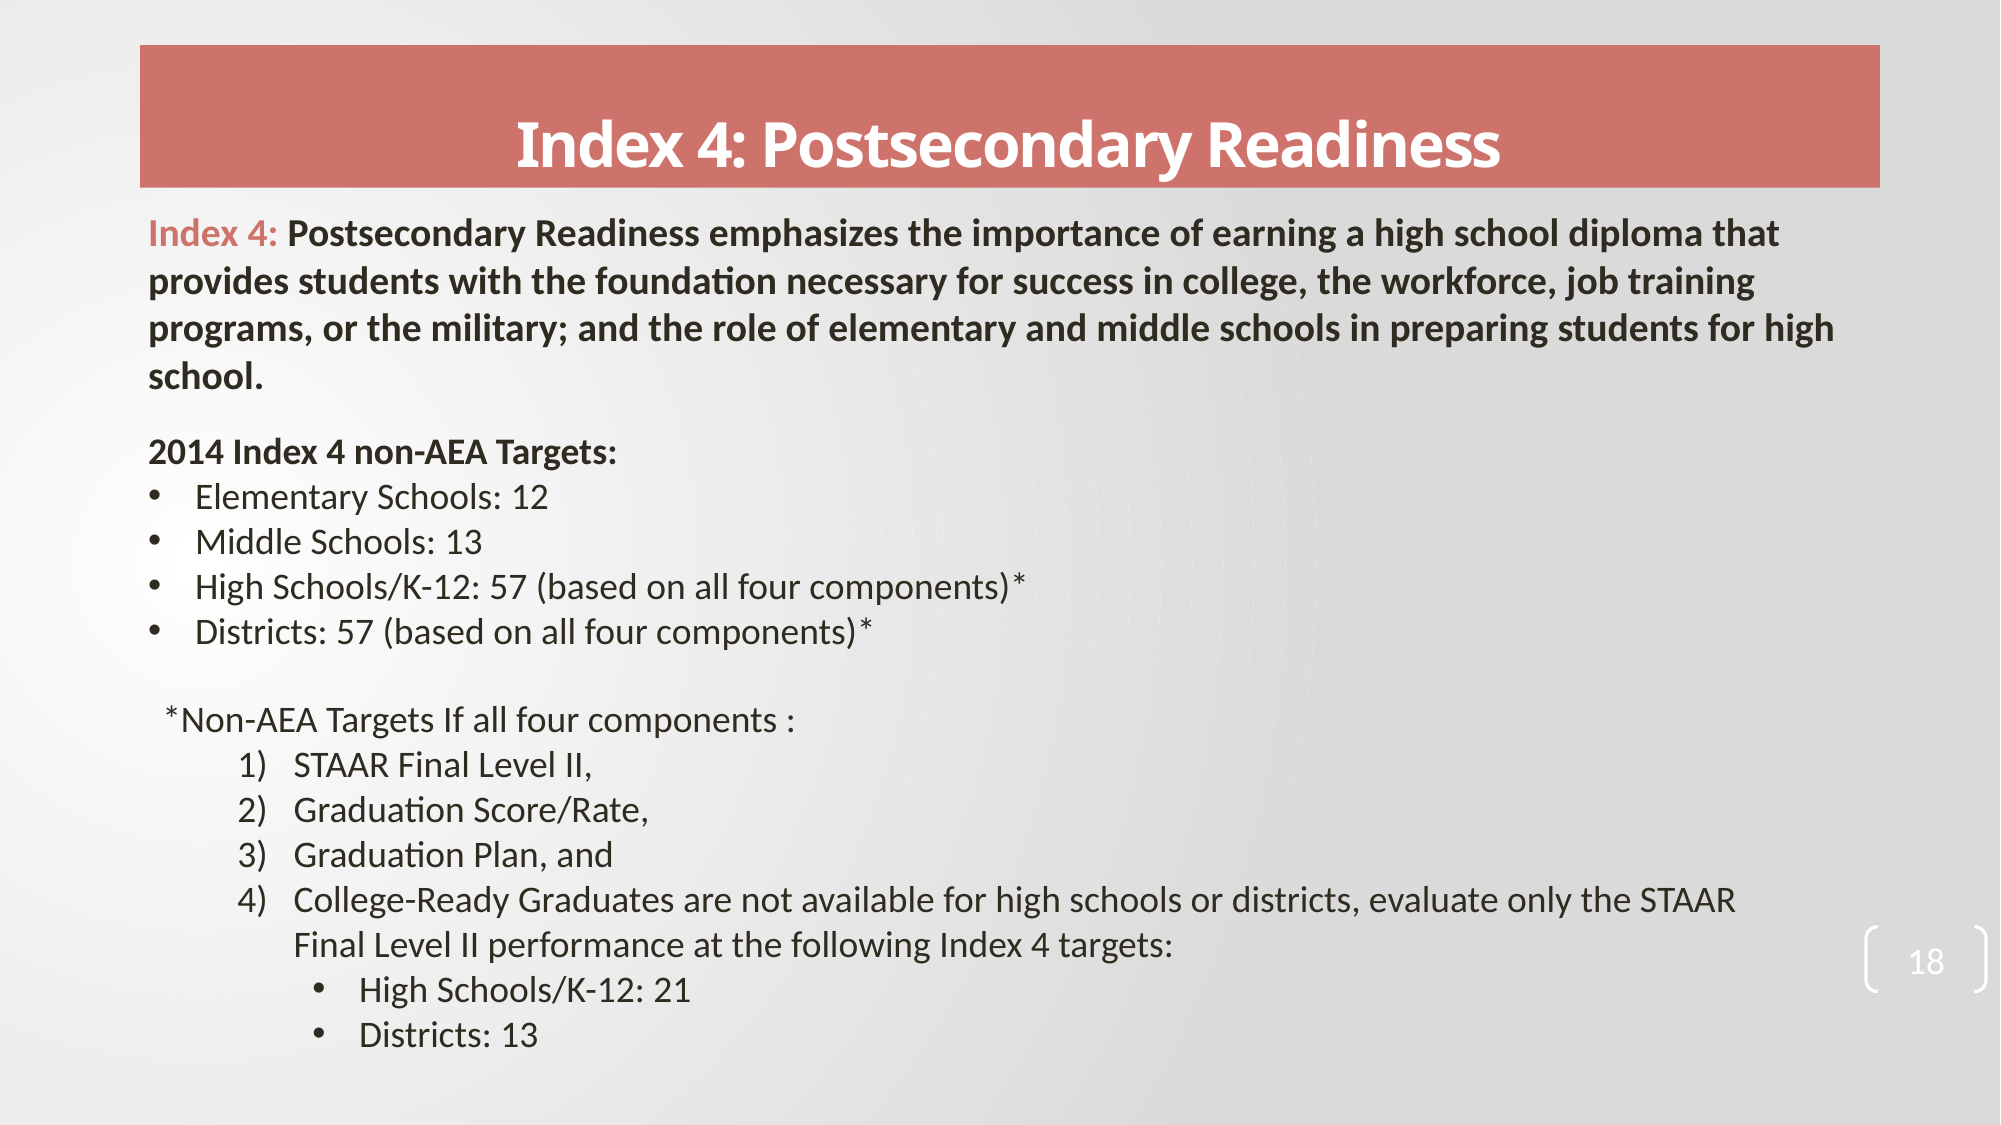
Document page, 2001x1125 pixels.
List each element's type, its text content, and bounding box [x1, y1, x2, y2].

text_box *Non-AEA Targets If all four components : STAAR Final Level II, Graduation Score/Rate, Graduation Plan, and College-Ready Graduates are not available for high schools or districts, evaluate only the STAAR Final Level II performance at the following Index 4 targets: High Schools/K-12: 21 Districts: 13 [147, 687, 1800, 1063]
text_box 2014 Index 4 non-AEA Targets: Elementary Schools: 12 Middle Schools: 13 High Schools/K-12: 57 (based on all four components)* Districts: 57 (based on all four components)* [133, 374, 1377, 660]
slide_number 18 [1864, 925, 1988, 994]
title Index 4: Postsecondary Readiness [140, 45, 1880, 188]
text_box Index 4: Postsecondary Readiness emphasizes the importance of earning a high school diploma that provides students with the foundation necessary for success in college, the workforce, job training programs, or the military; and the role of elementary and middle schools in preparing students for high school. [133, 199, 1934, 524]
